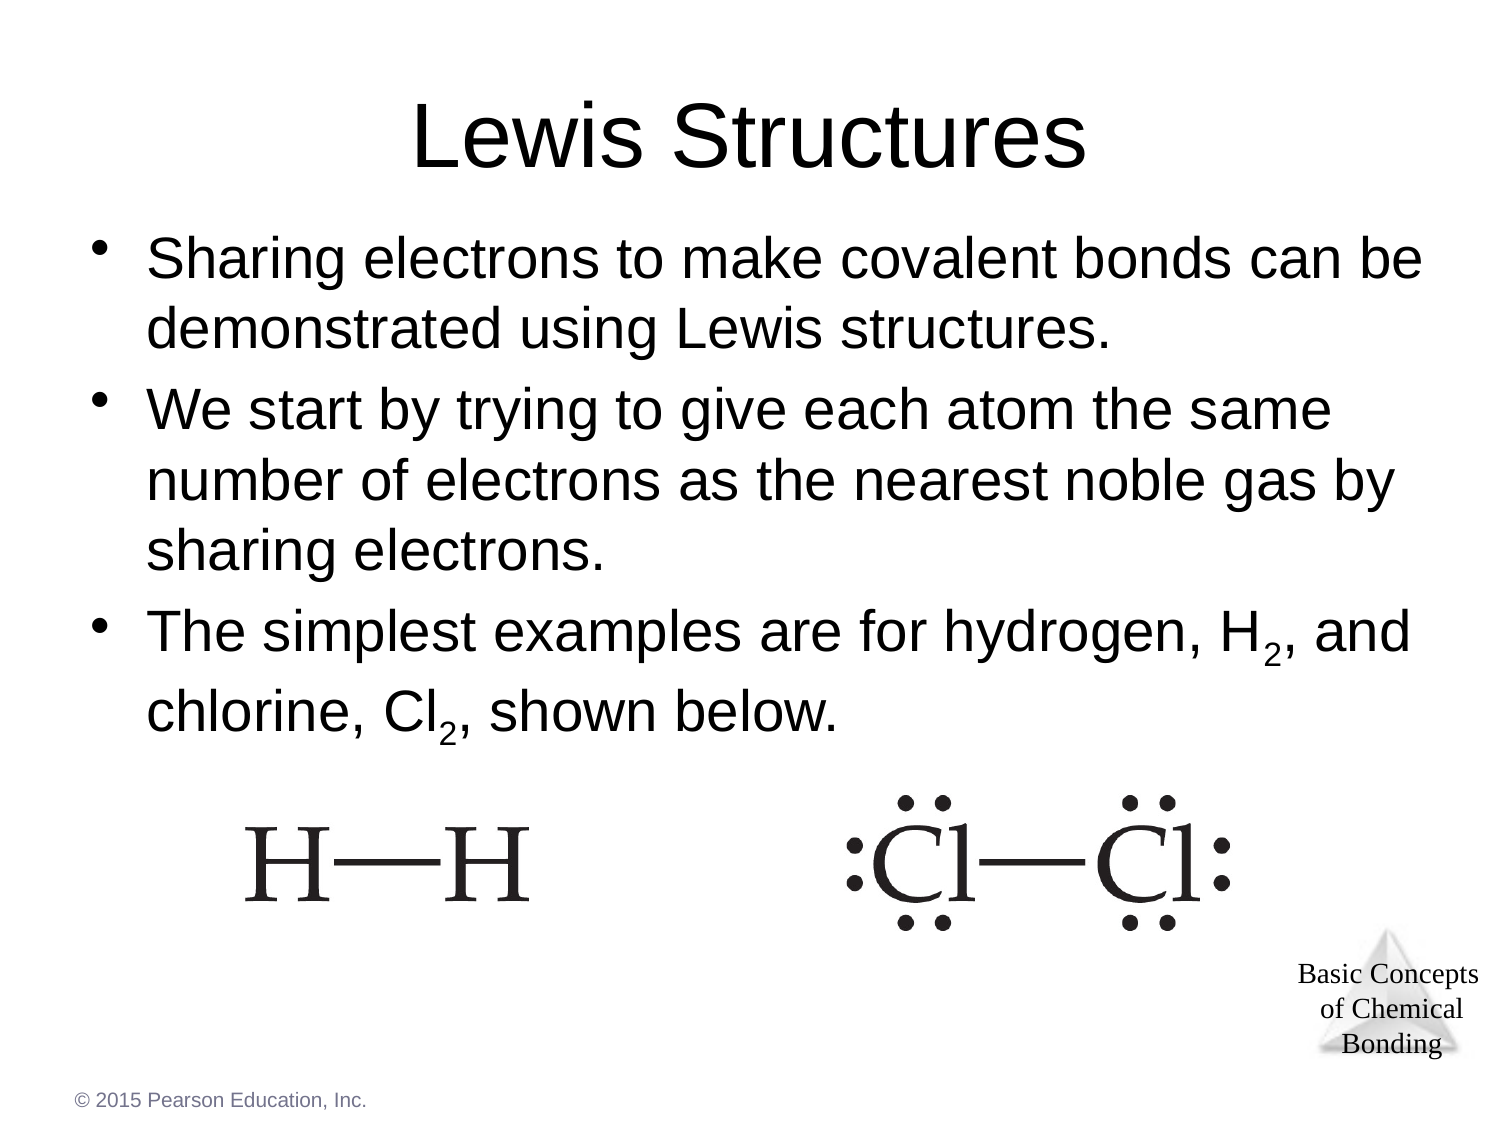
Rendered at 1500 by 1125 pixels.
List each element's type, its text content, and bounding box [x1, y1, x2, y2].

list Sharing electrons to make covalent bonds can be demonstrated using Lewis structures. We start by trying to give each atom the same number of electrons as the nearest noble gas by sharing electrons. The simplest examples are for hydrogen, H2, and chlorine, Cl2, shown below. [75, 212, 1463, 775]
title Lewis Structures [0, 37, 1500, 225]
picture [1275, 875, 1500, 1100]
picture [237, 787, 1238, 938]
